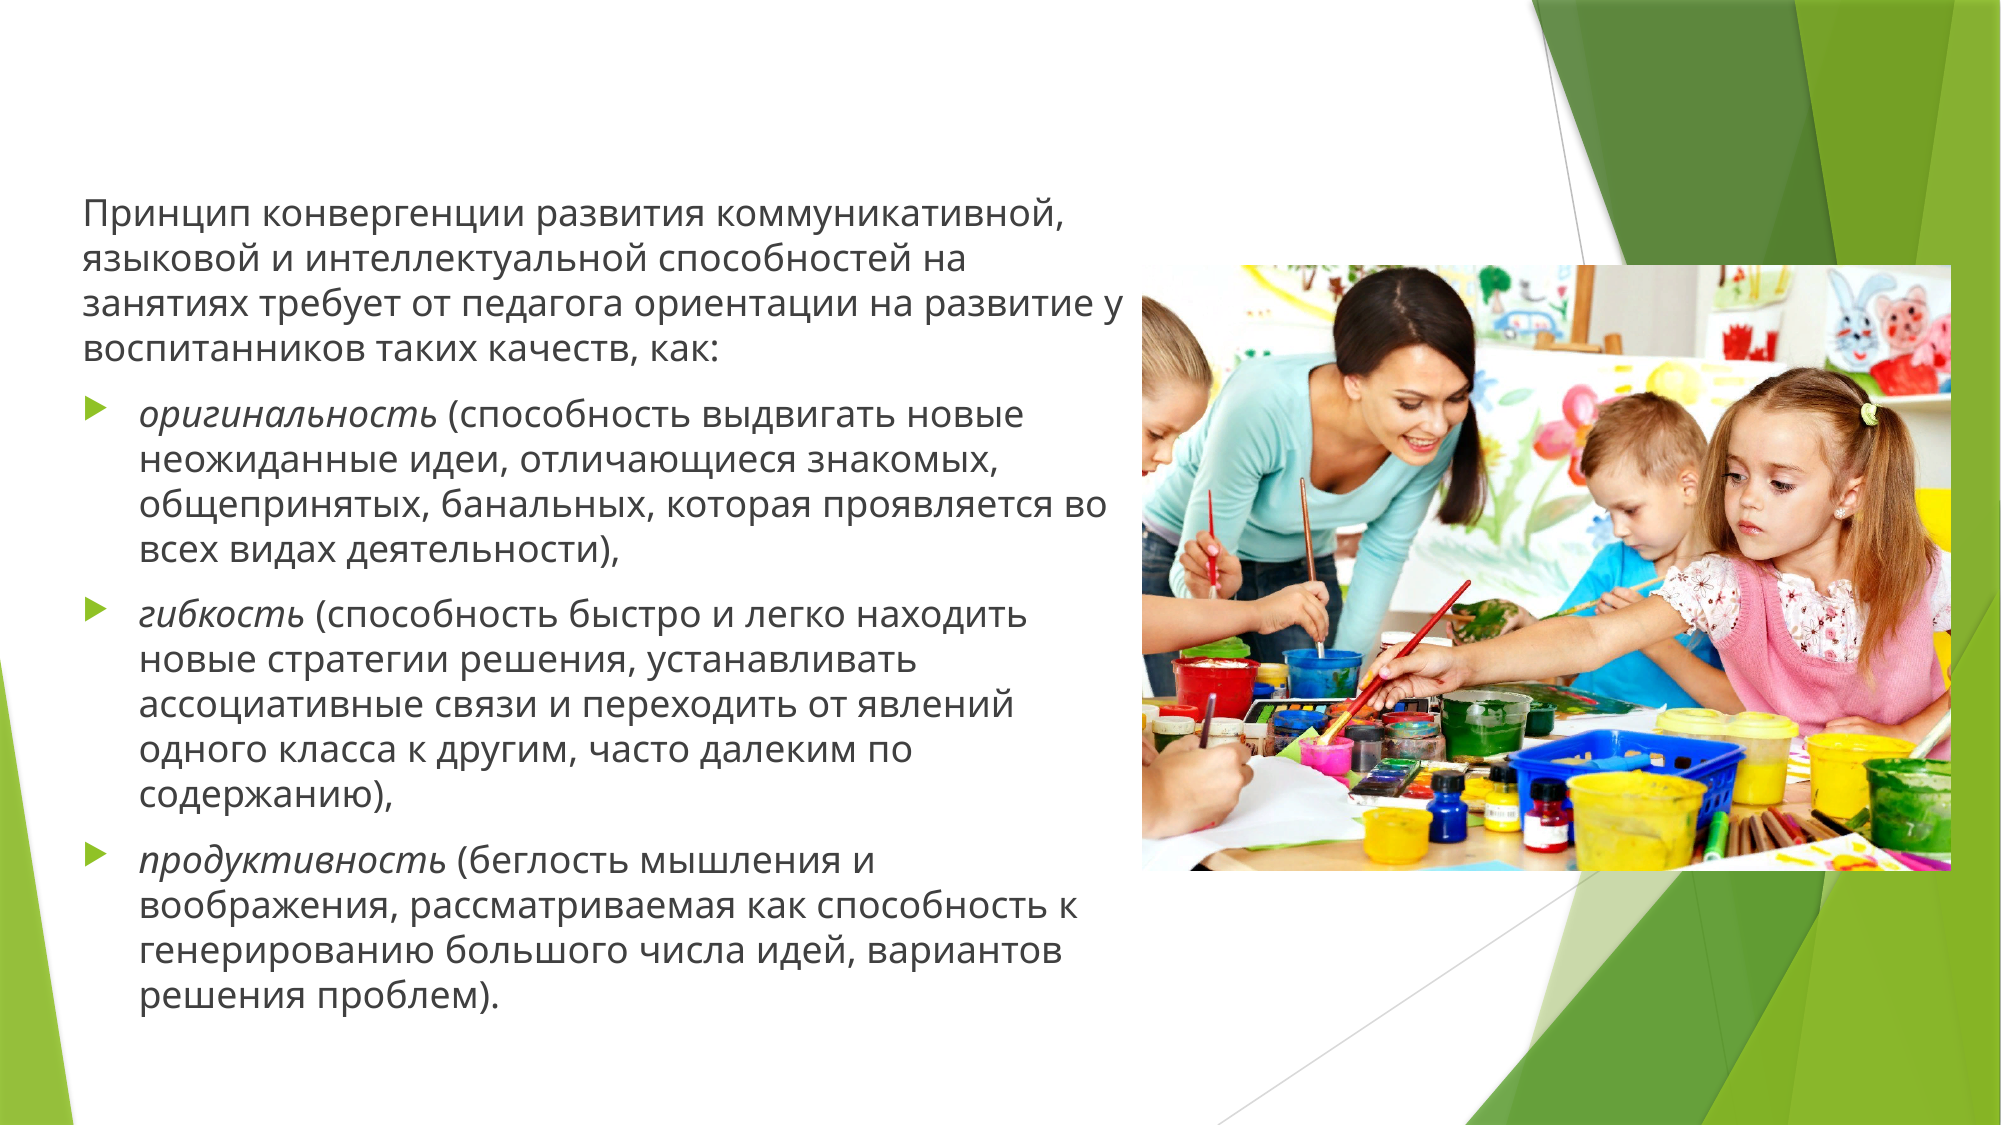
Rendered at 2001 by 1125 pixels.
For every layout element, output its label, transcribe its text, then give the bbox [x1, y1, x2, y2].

list Принцип конвергенции развития коммуникативной, языковой и интеллектуальной способностей на занятиях требует от педагога ориентации на развитие у воспитанников таких качеств, как: оригинальность (способность выдвигать новые неожиданные идеи, отличающиеся знакомых, общепринятых, банальных, которая проявляется во всех видах деятельности), гибкость (способность быстро и легко находить новые стратегии решения, устанавливать ассоциативные связи и переходить от явлений одного класса к другим, часто далеким по содержанию), продуктивность (беглость мышления и воображения, рассматриваемая как способность к генерированию большого числа идей, вариантов решения проблем). [67, 181, 1143, 1125]
picture [1142, 264, 1951, 872]
